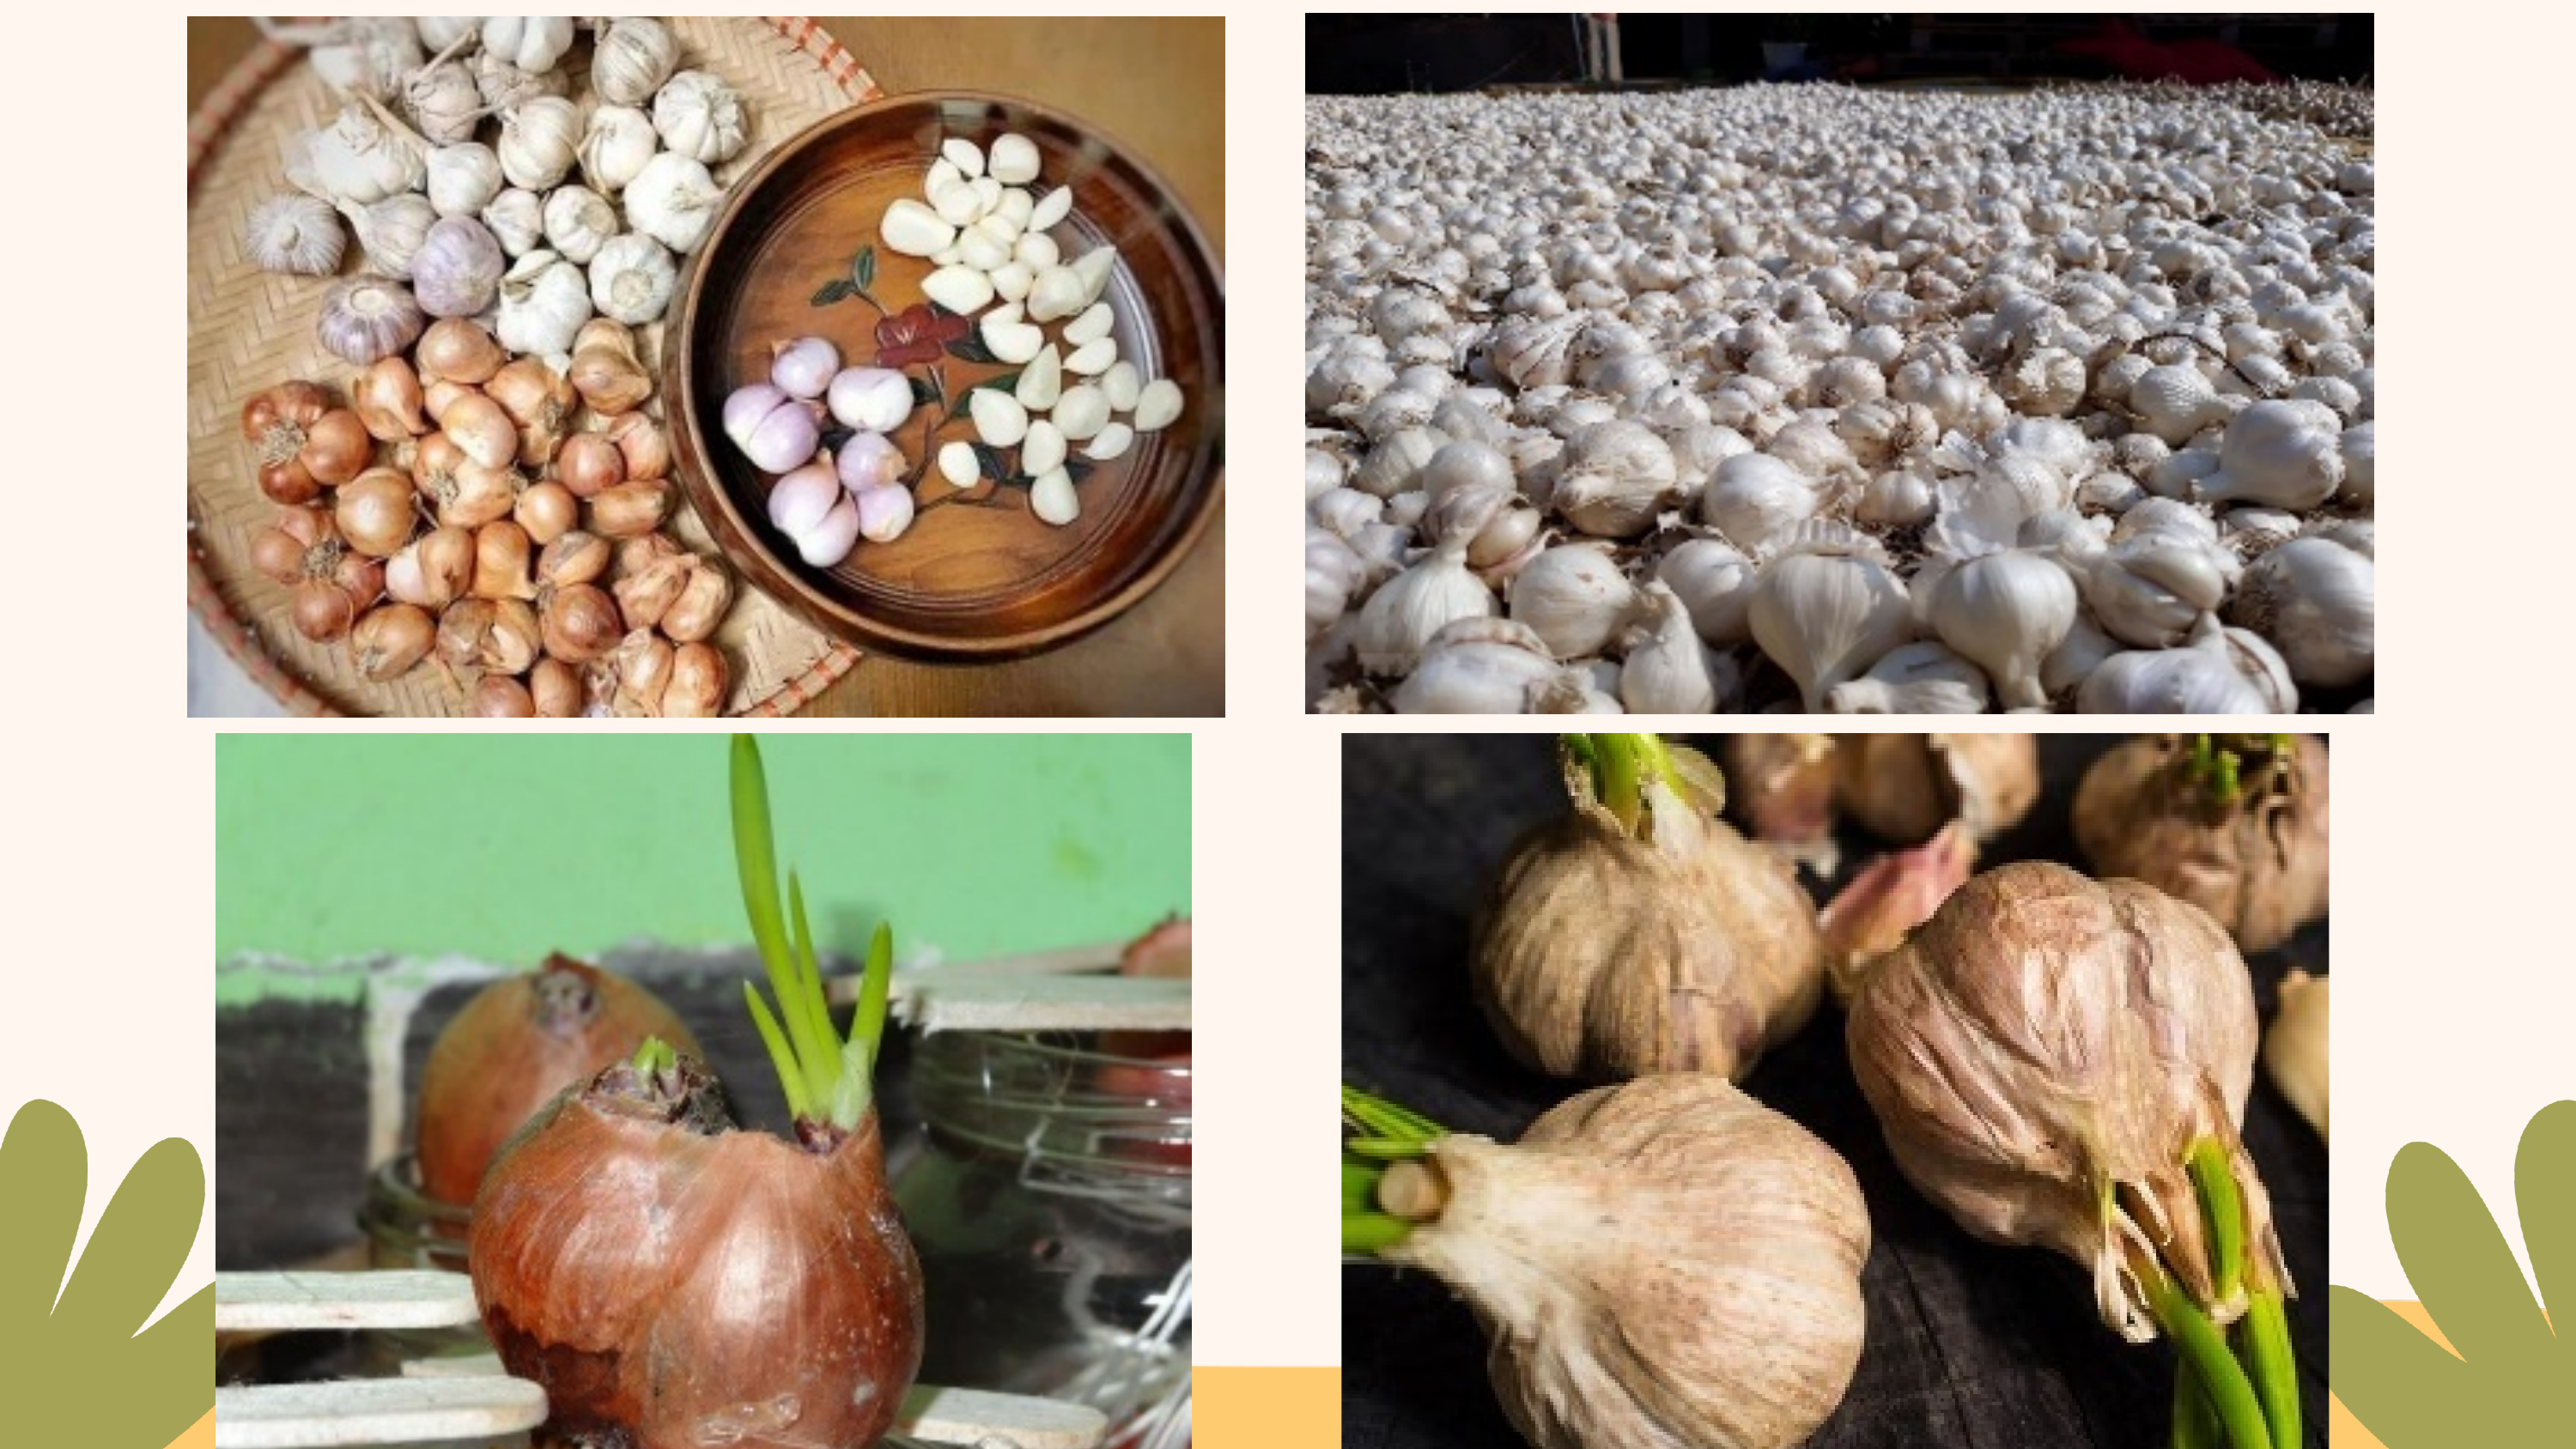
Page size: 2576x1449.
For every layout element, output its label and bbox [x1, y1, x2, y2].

picture [1305, 12, 2374, 714]
picture [0, 732, 2576, 1449]
picture [187, 16, 1225, 718]
